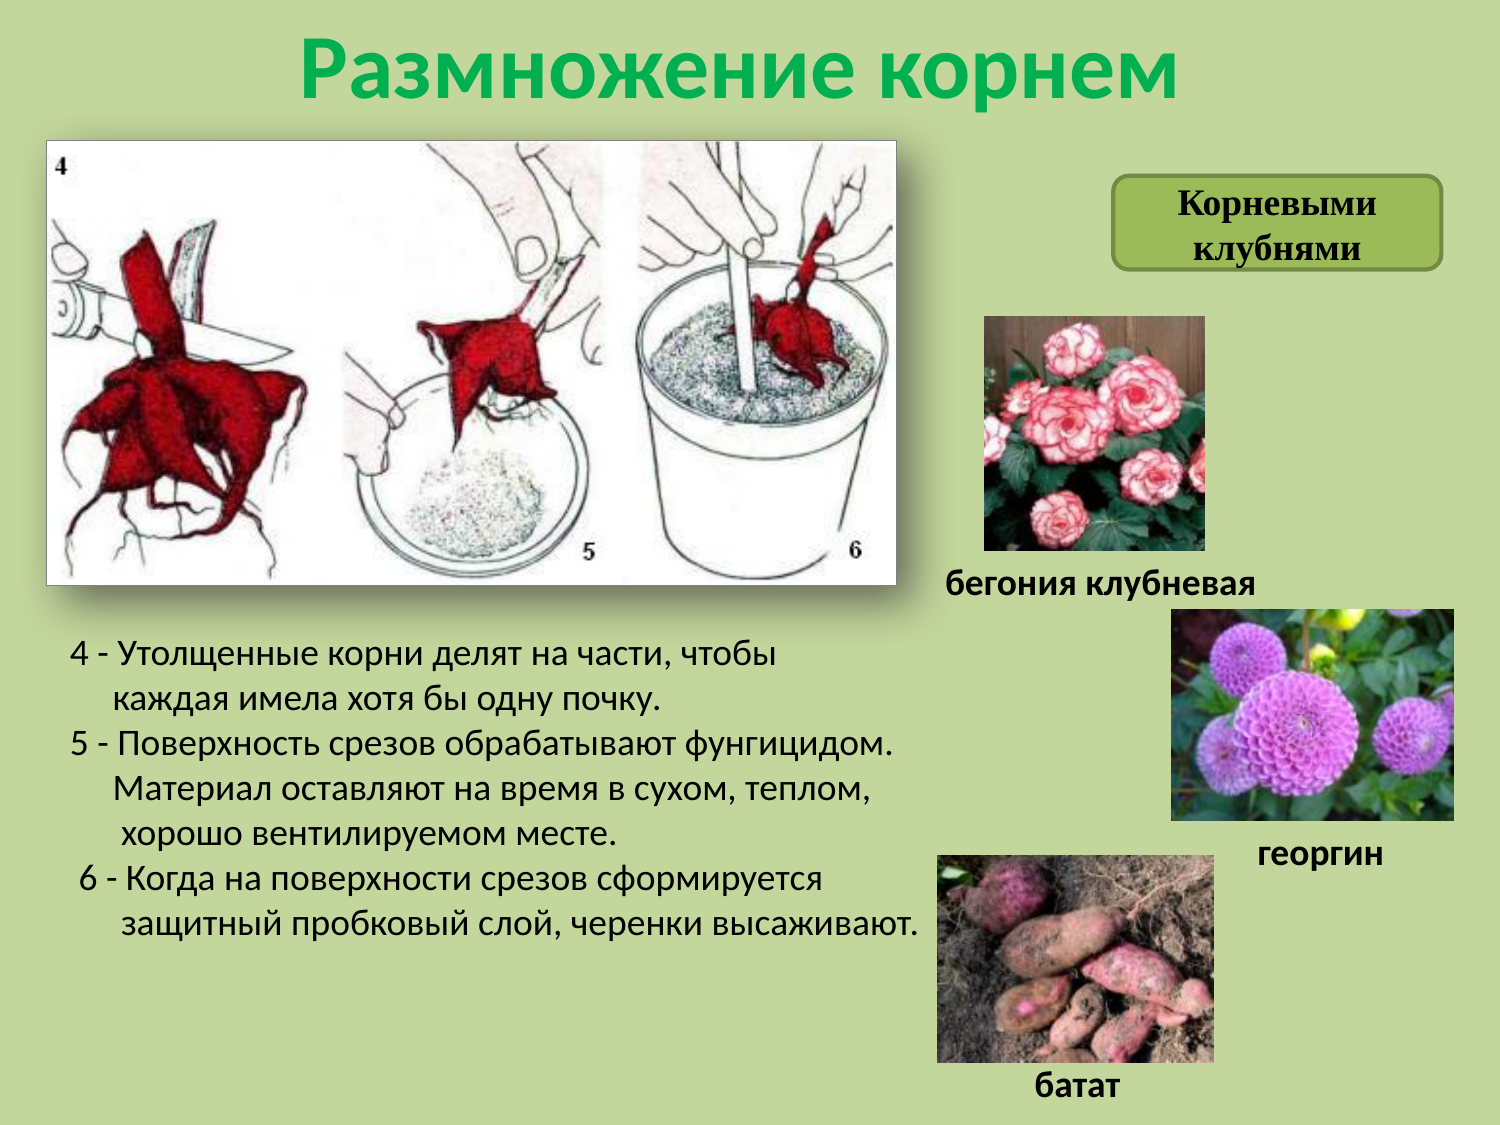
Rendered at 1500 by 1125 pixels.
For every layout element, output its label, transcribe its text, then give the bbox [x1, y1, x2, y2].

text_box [1171, 609, 1454, 882]
text_box 4 - Утолщенные корни делят на части, чтобы каждая имела хотя бы одну почку. 5 - Поверхность срезов обрабатывают фунгицидом. Материал оставляют на время в сухом, теплом, хорошо вентилируемом месте. 6 - Когда на поверхности срезов сформируется защитный пробковый слой, черенки высаживают. [46, 621, 950, 951]
text_box Размножение корнем [284, 0, 1197, 125]
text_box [937, 855, 1214, 1114]
text_box Корневыми клубнями [1111, 173, 1444, 272]
picture [46, 140, 897, 587]
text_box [928, 316, 1274, 612]
